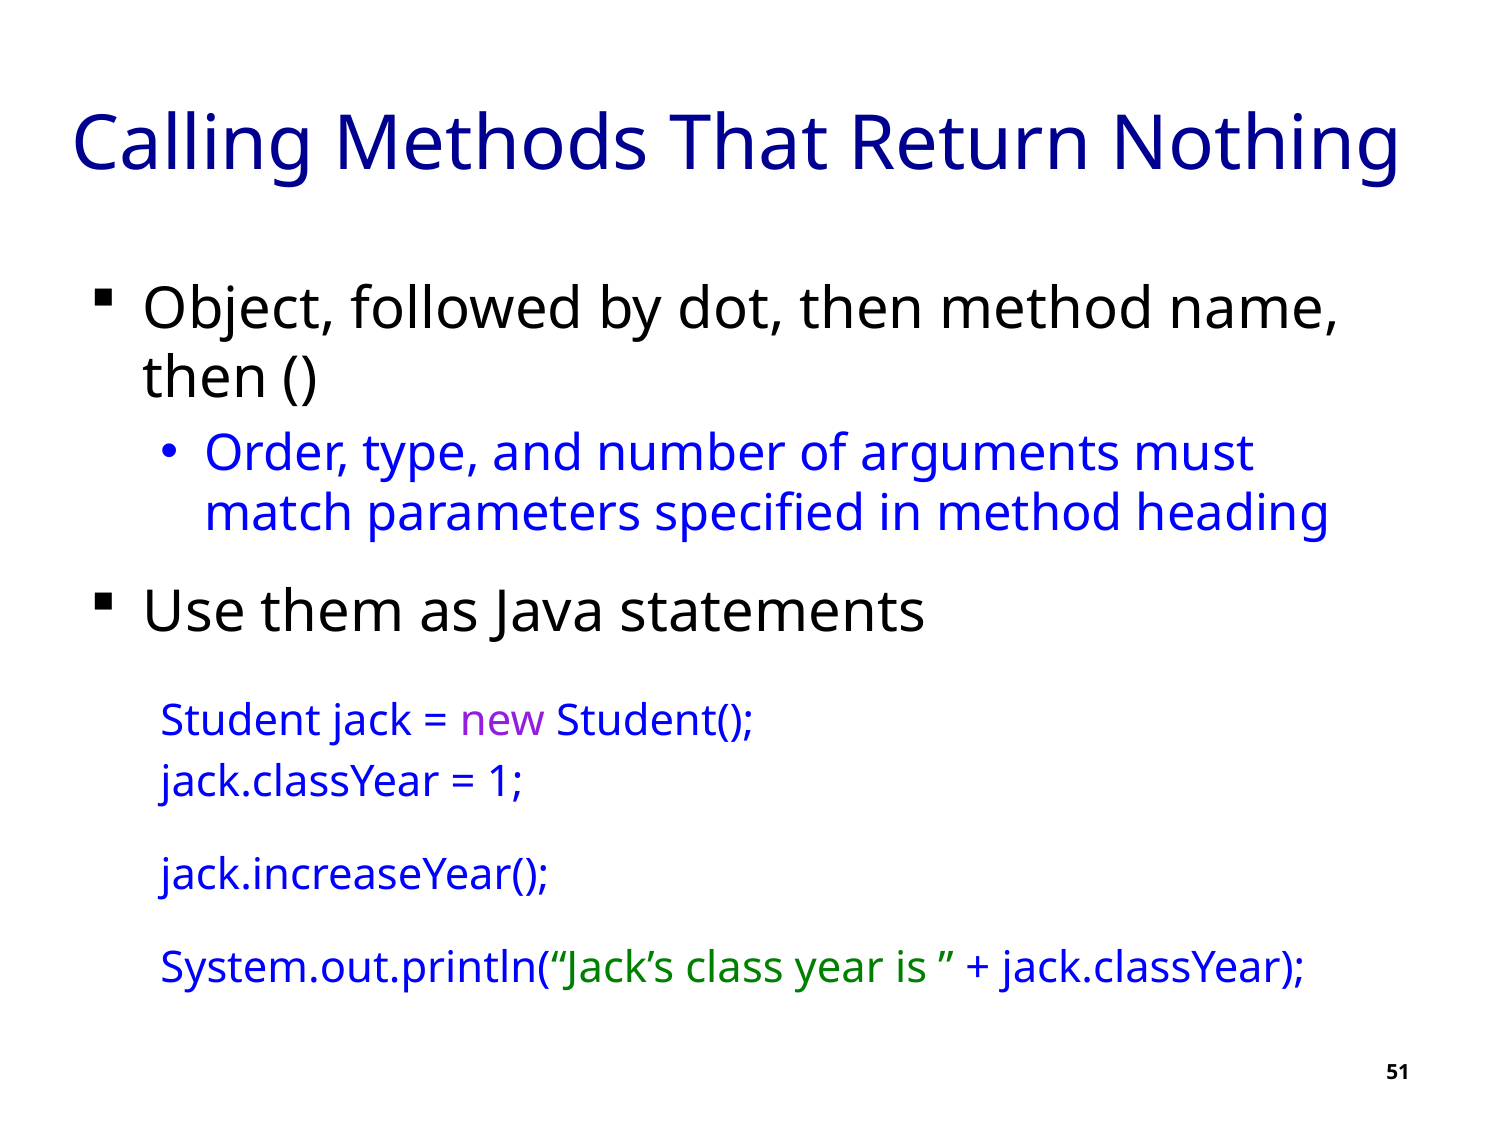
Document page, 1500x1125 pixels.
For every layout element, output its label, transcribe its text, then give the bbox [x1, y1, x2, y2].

title Calling Methods That Return Nothing [56, 45, 1482, 233]
list Object, followed by dot, then method name, then () Order, type, and number of arguments must match parameters specified in method heading Use them as Java statements Student jack = new Student(); jack.classYear = 1; jack.increaseYear(); System.out.println(“Jack’s class year is ” + jack.classYear); [75, 262, 1425, 1005]
slide_number 51 [1074, 1042, 1425, 1103]
